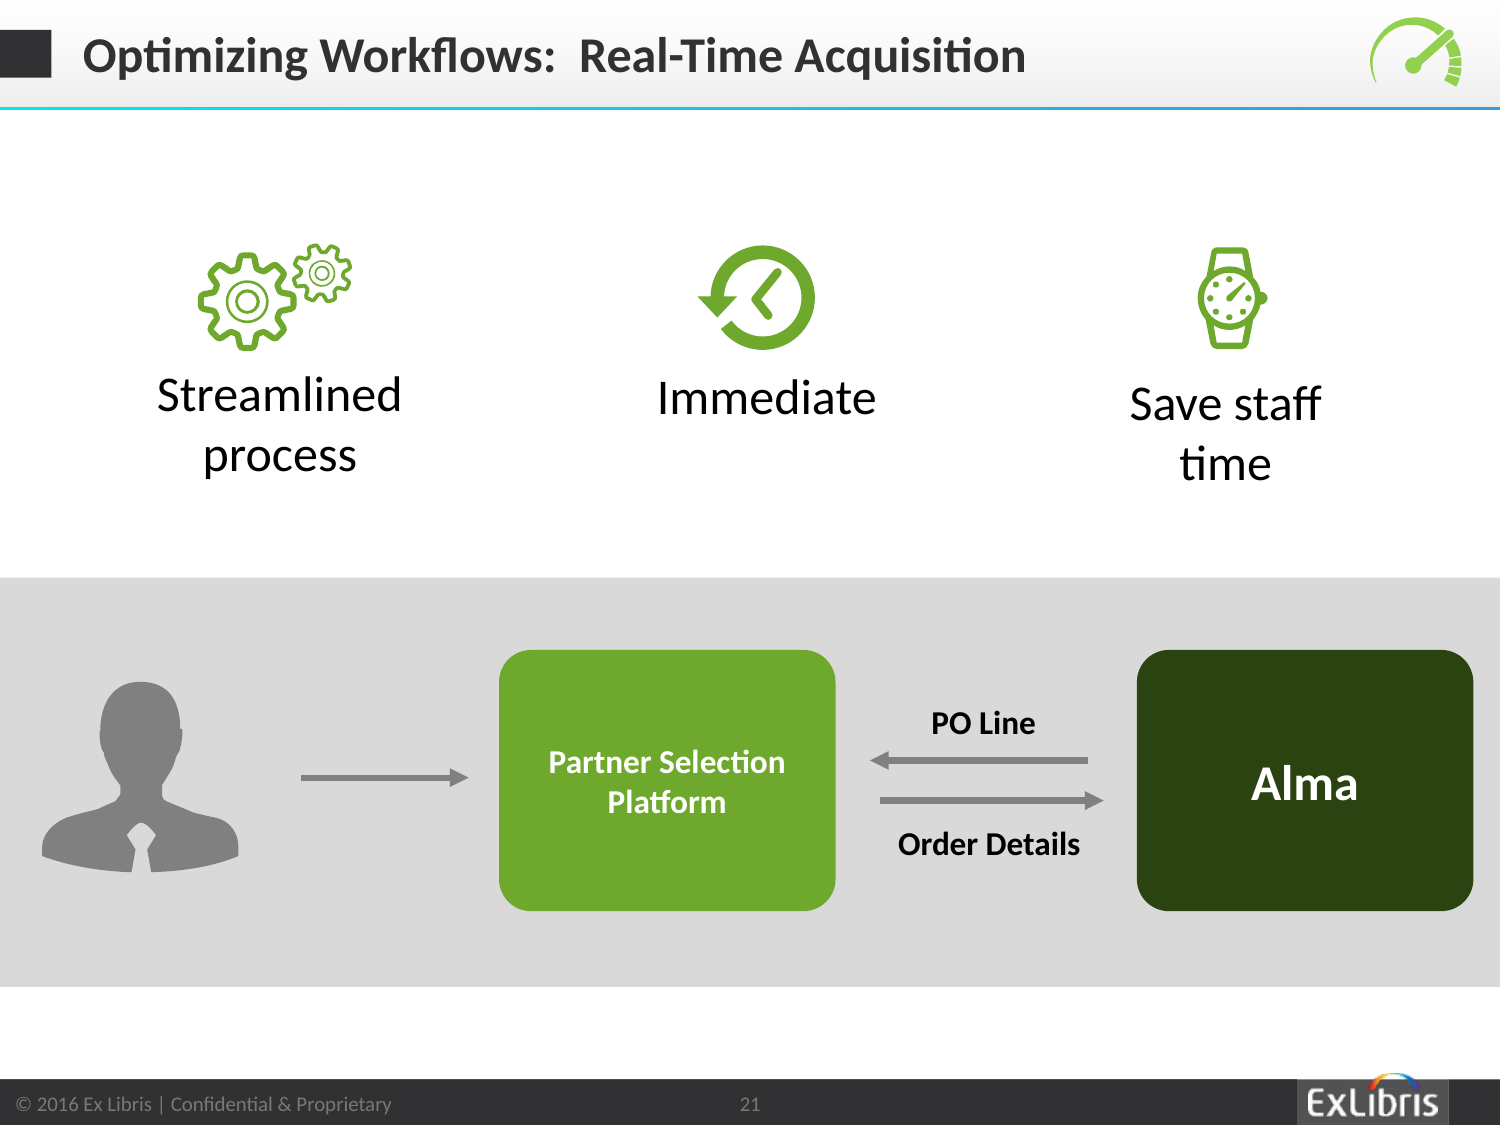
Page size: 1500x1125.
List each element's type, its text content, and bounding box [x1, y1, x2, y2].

text_box Streamlined process [64, 356, 444, 547]
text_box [697, 245, 815, 350]
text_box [197, 242, 353, 352]
slide_number 21 [662, 1073, 838, 1125]
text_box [0, 577, 1500, 987]
picture [1308, 1073, 1438, 1122]
title Optimizing Workflows: Real-Time Acquisition [67, 4, 1427, 109]
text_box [42, 681, 239, 877]
text_box Save staff time [1033, 365, 1367, 577]
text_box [1366, 16, 1462, 87]
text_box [1197, 247, 1268, 350]
text_box Immediate [580, 359, 902, 491]
